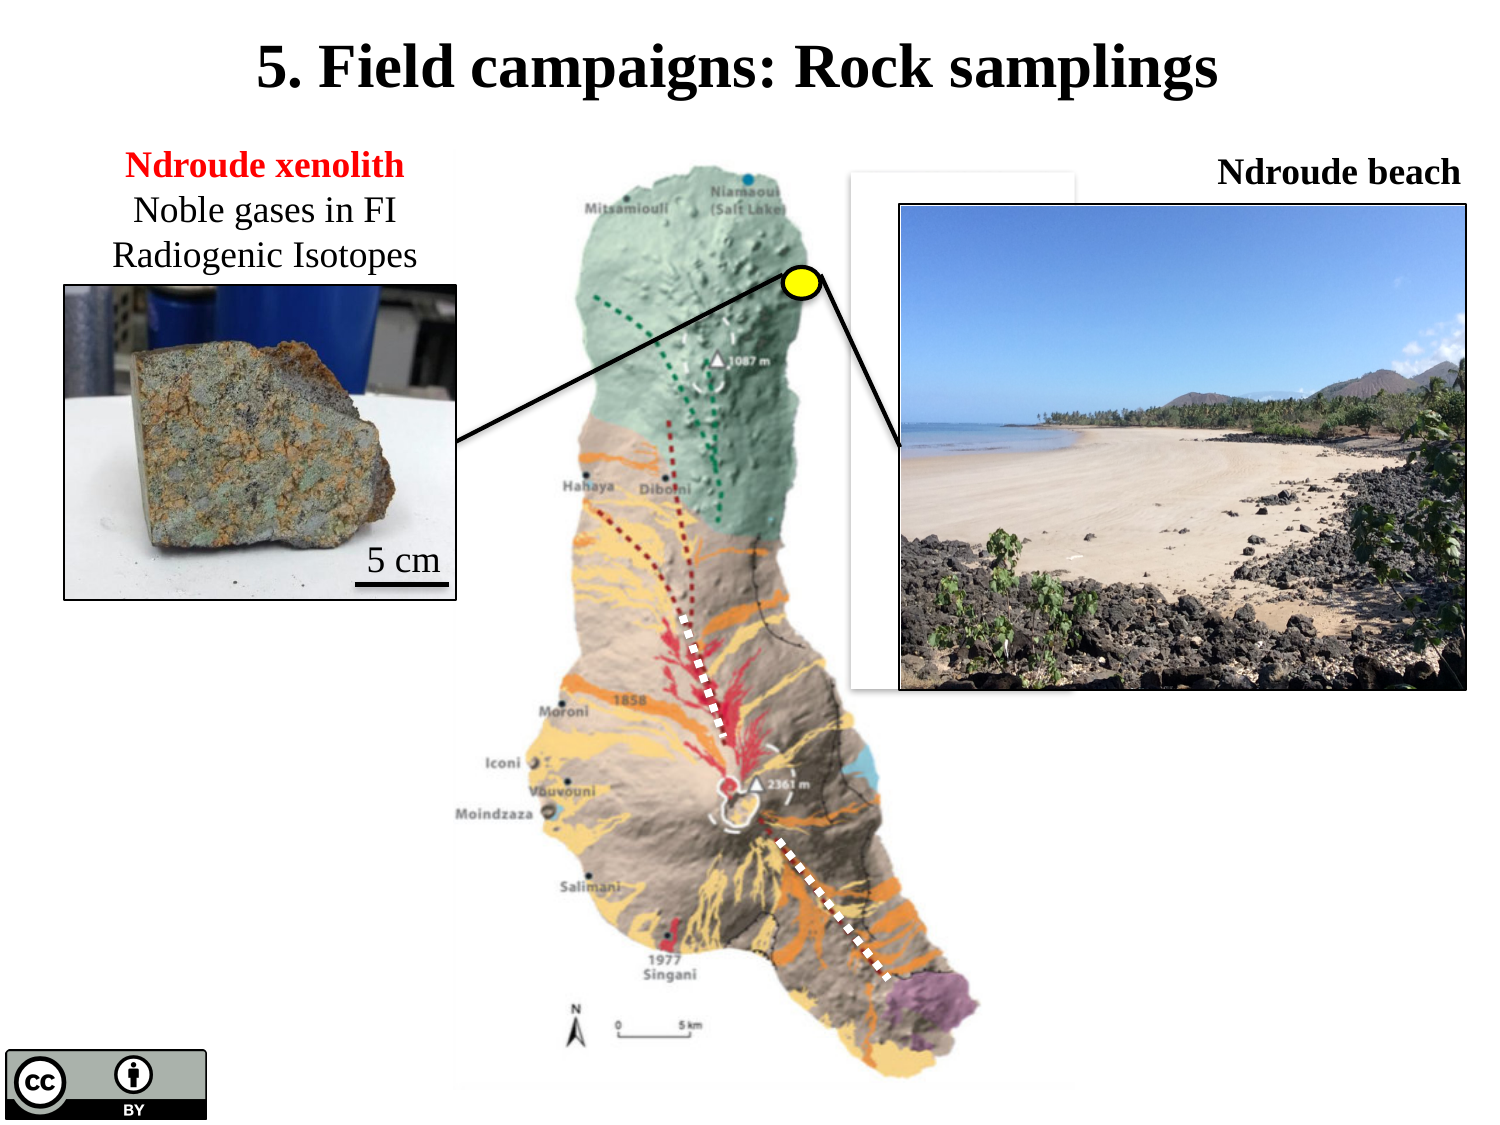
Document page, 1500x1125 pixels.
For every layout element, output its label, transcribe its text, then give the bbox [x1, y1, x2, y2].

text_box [465, 149, 777, 272]
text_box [453, 451, 1075, 1090]
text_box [778, 839, 889, 980]
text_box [465, 274, 783, 443]
picture [4, 1048, 207, 1120]
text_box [65, 132, 461, 600]
title 5. Field campaigns: Rock samplings [0, 2, 1500, 111]
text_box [681, 615, 724, 738]
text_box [782, 139, 1500, 690]
